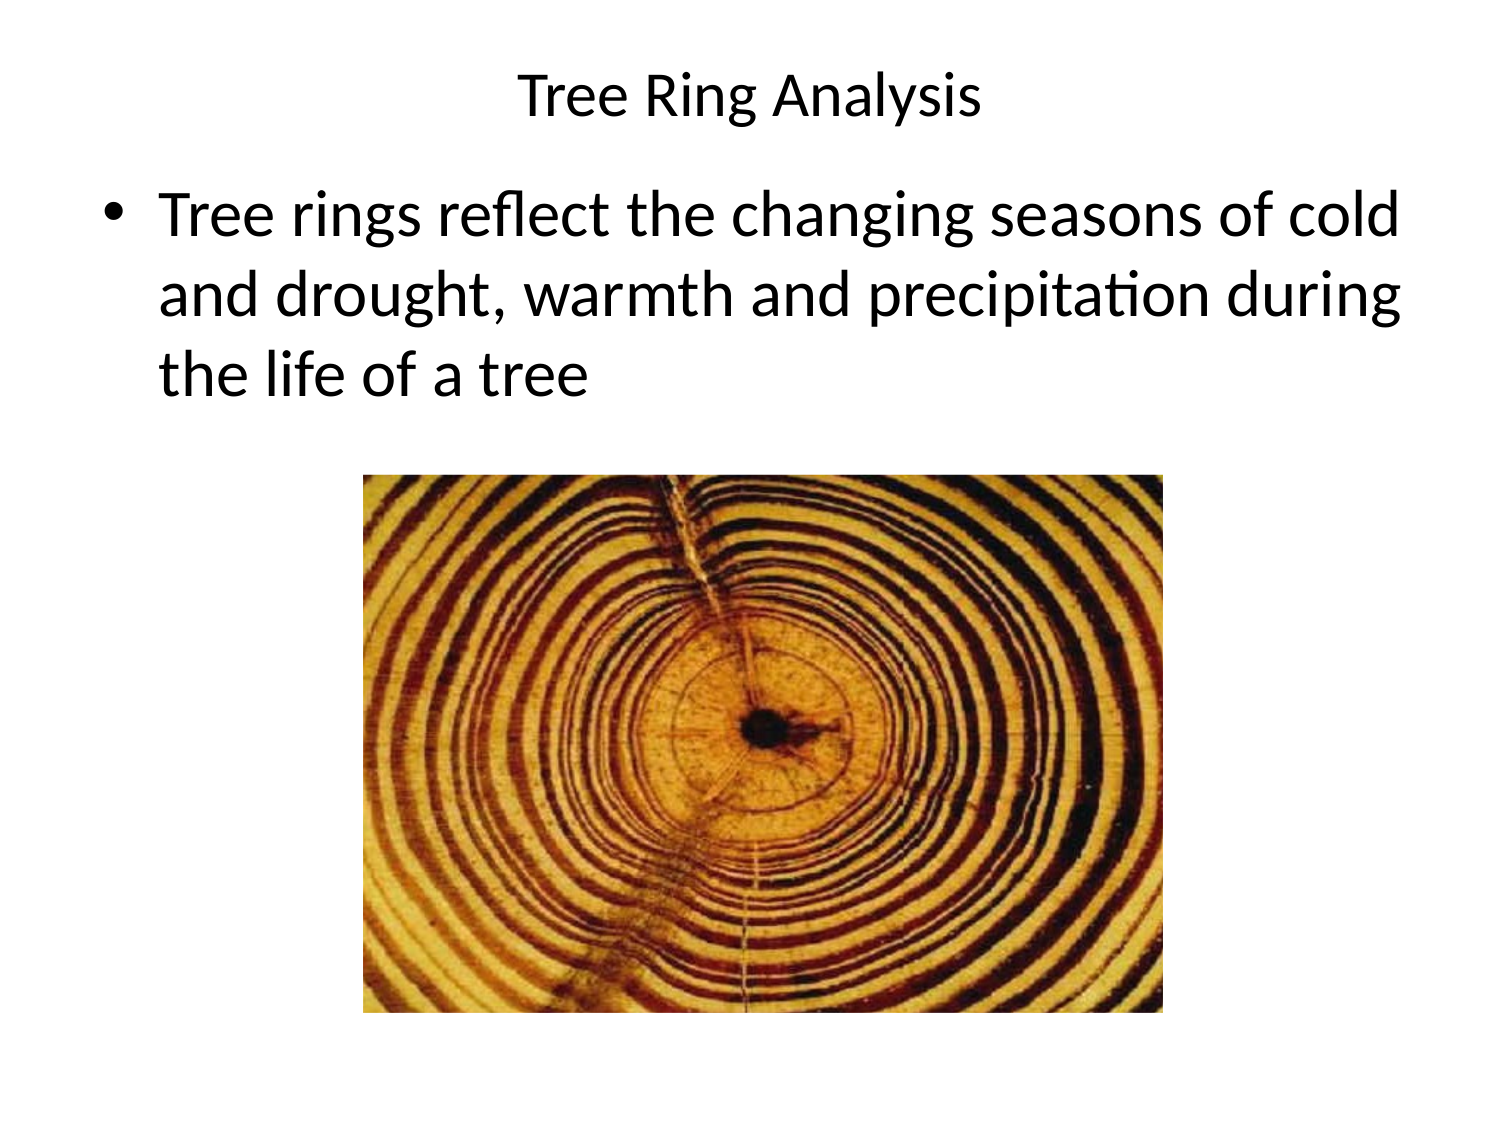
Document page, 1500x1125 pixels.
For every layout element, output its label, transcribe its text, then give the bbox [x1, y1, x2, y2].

list Tree rings reflect the changing seasons of cold and drought, warmth and precipitation during the life of a tree [87, 162, 1438, 1006]
title Tree Ring Analysis [75, 45, 1425, 138]
picture [363, 343, 1163, 1125]
